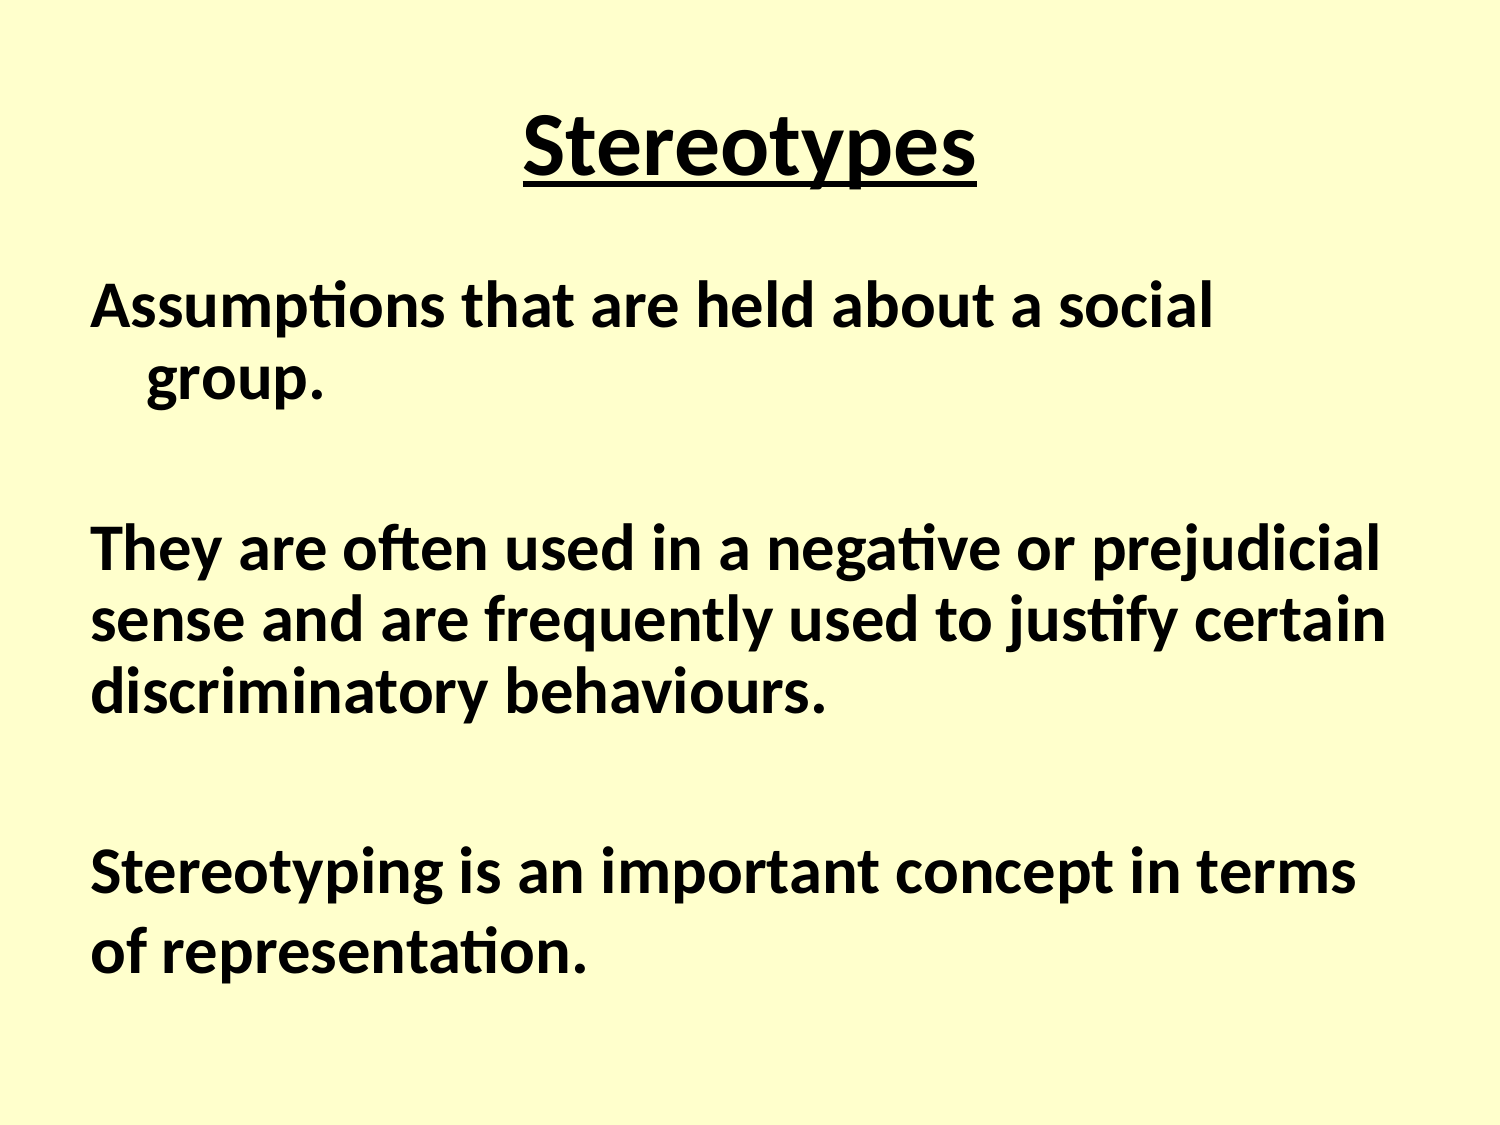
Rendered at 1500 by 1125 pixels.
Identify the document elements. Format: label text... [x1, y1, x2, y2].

list Assumptions that are held about a social group. They are often used in a negative or prejudicial sense and are frequently used to justify certain discriminatory behaviours. Stereotyping is an important concept in terms of representation. [75, 262, 1425, 1005]
title Stereotypes [75, 45, 1425, 233]
